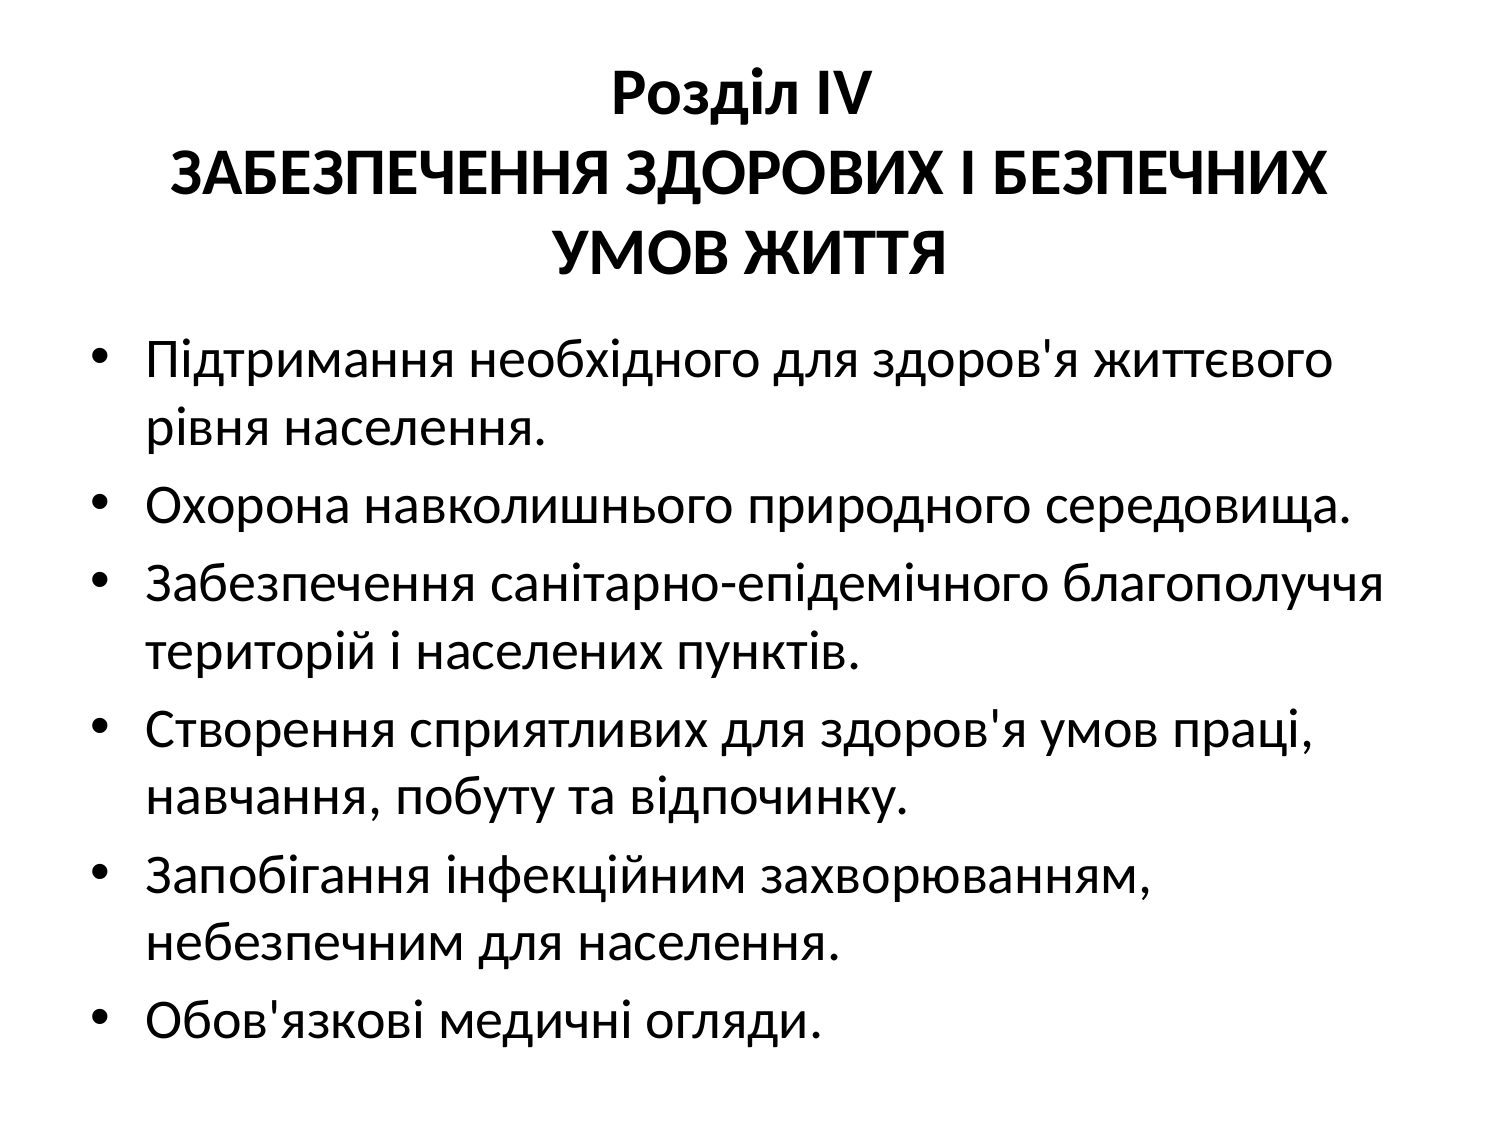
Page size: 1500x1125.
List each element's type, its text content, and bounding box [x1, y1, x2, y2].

title Розділ IV ЗАБЕЗПЕЧЕННЯ ЗДОРОВИХ І БЕЗПЕЧНИХ УМОВ ЖИТТЯ [75, 45, 1425, 291]
list Підтримання необхідного для здоров'я життєвого рівня населення. Охорона навколишнього природного середовища. Забезпечення санітарно-епідемічного благополуччя територій і населених пунктів. Створення сприятливих для здоров'я умов праці, навчання, побуту та відпочинку. Запобігання інфекційним захворюванням, небезпечним для населення. Обов'язкові медичні огляди. [75, 314, 1425, 1059]
